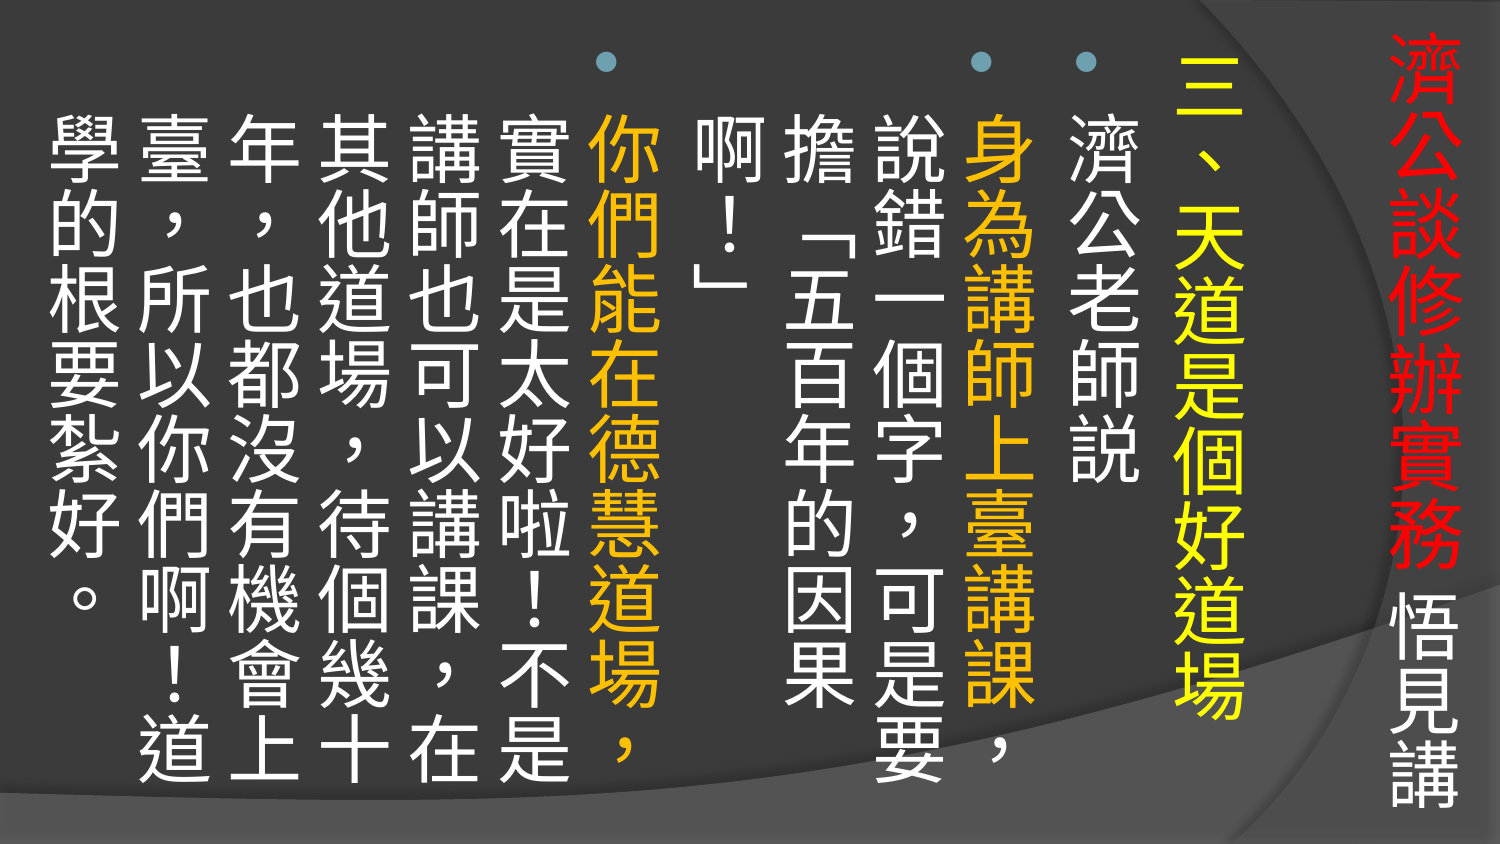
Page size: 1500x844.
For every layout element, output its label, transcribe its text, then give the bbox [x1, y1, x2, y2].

title 濟公談修辦實務 悟見講 [1364, 21, 1483, 820]
list 三、天道是個好道場 濟公老師説 身為講師上臺講課，說錯一個字，可是要擔「五百年的因果啊！」 你們能在德慧道場，實在是太好啦！不是講師也可以講課，在其他道場，待個幾十年，也都沒有機會上臺，所以你們啊！道學的根要紮好。 [29, 27, 1365, 820]
